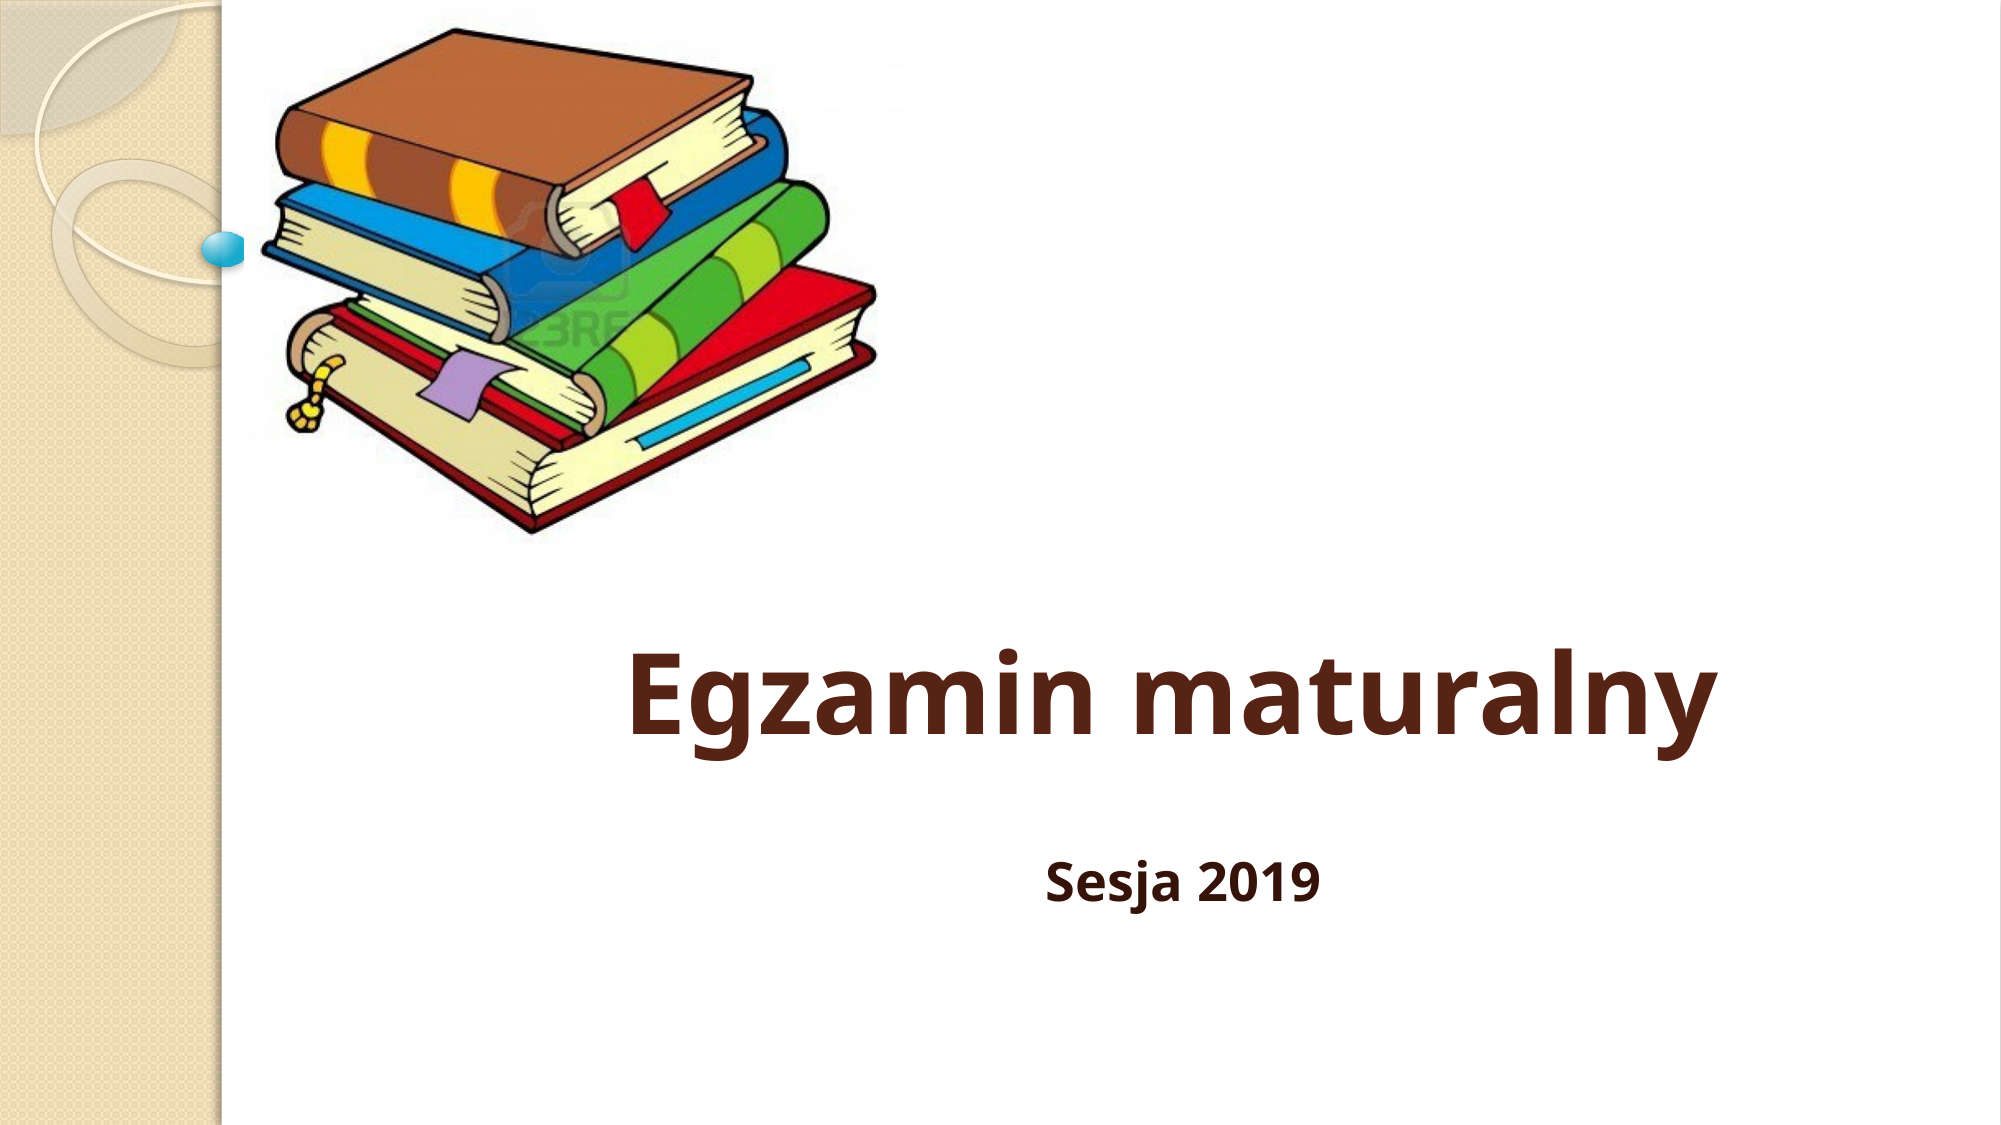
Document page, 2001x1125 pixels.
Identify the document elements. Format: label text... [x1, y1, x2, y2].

subtitle Sesja 2019 [401, 847, 1962, 985]
title Egzamin maturalny [387, 464, 1957, 765]
picture [244, 0, 904, 561]
